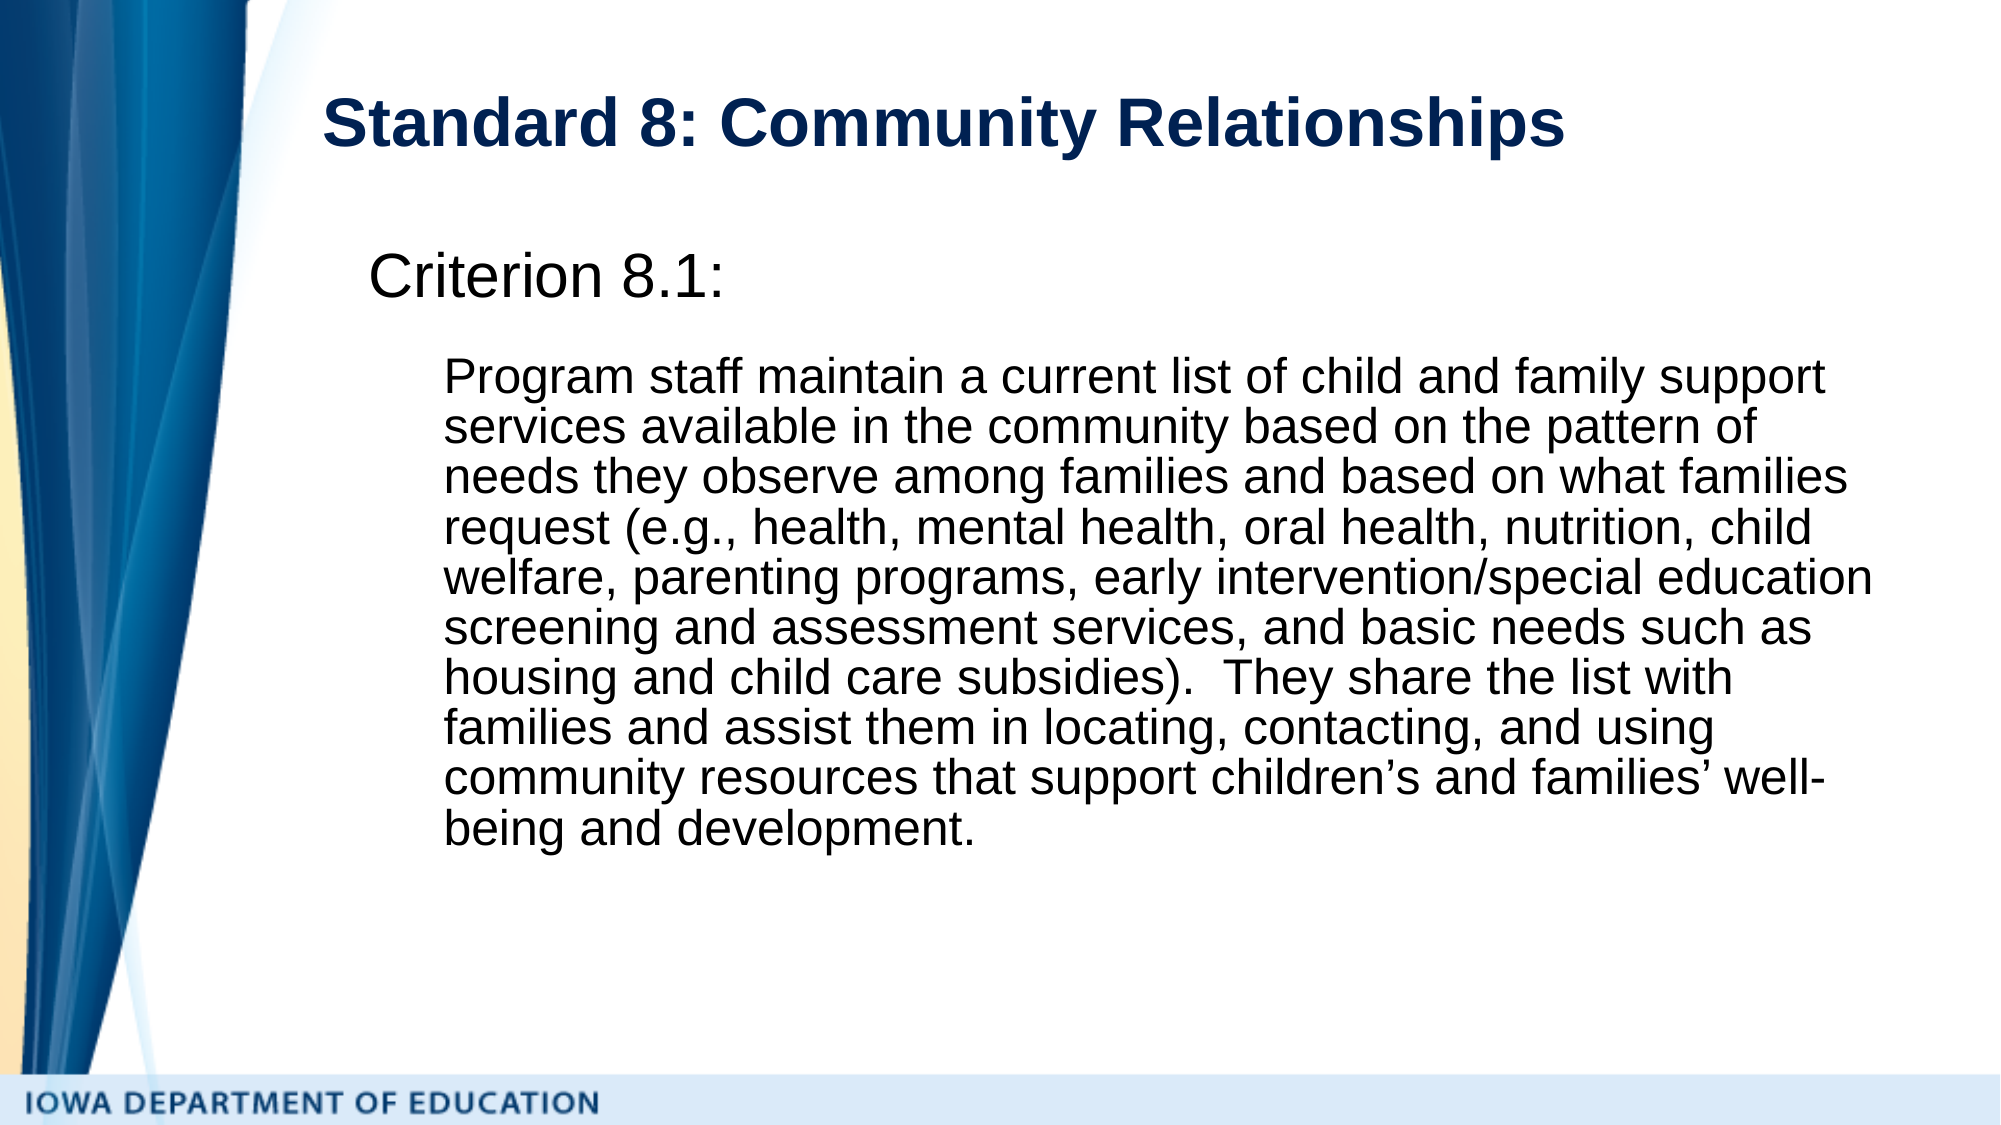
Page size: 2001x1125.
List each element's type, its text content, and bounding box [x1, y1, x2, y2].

list Criterion 8.1: Program staff maintain a current list of child and family support services available in the community based on the pattern of needs they observe among families and based on what families request (e.g., health, mental health, oral health, nutrition, child welfare, parenting programs, early intervention/special education screening and assessment services, and basic needs such as housing and child care subsidies). They share the list with families and assist them in locating, contacting, and using community resources that support children’s and families’ well-being and development. [353, 239, 1905, 1040]
picture [0, 0, 2001, 1125]
title Standard 8: Community Relationships [307, 29, 1859, 222]
